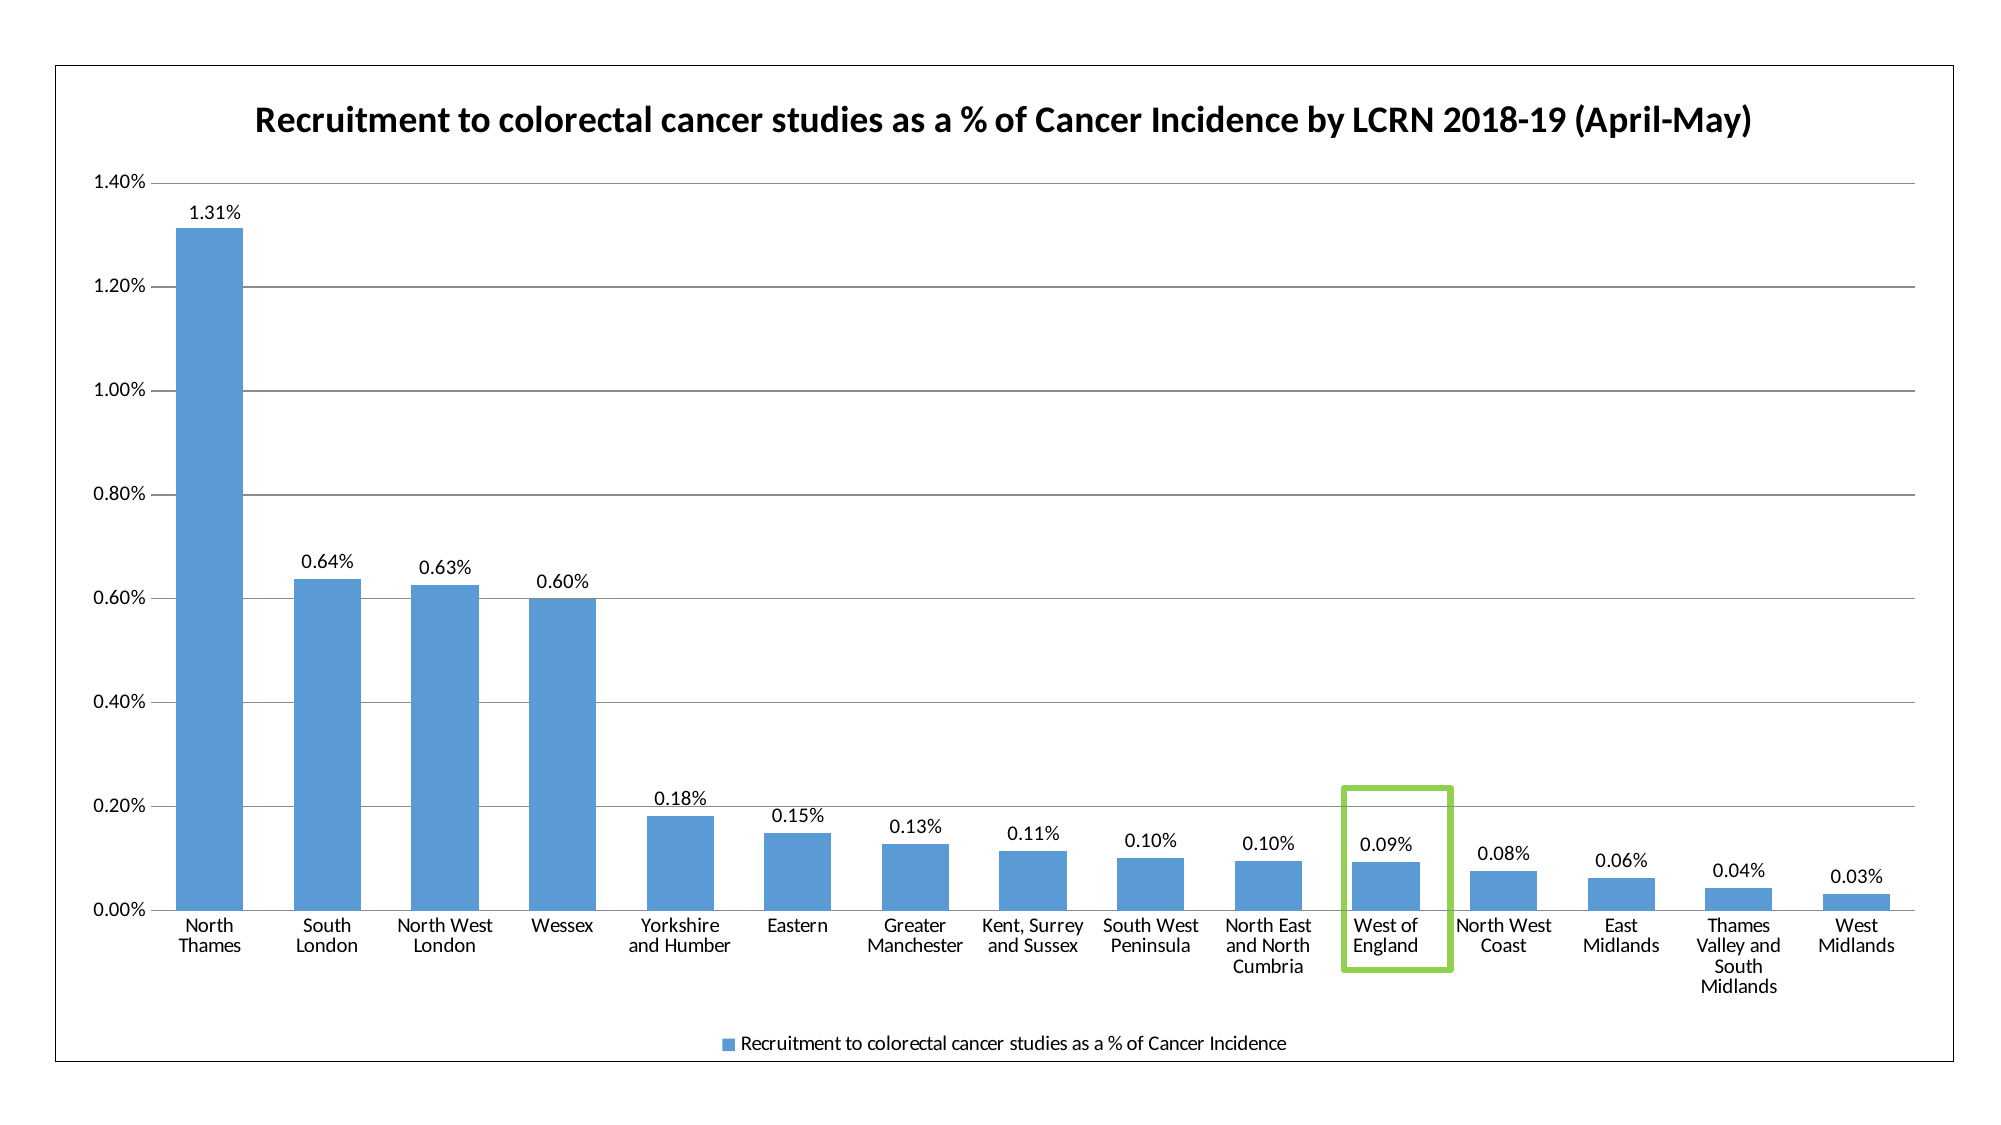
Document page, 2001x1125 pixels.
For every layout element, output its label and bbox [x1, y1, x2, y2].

chart [55, 64, 1954, 1062]
